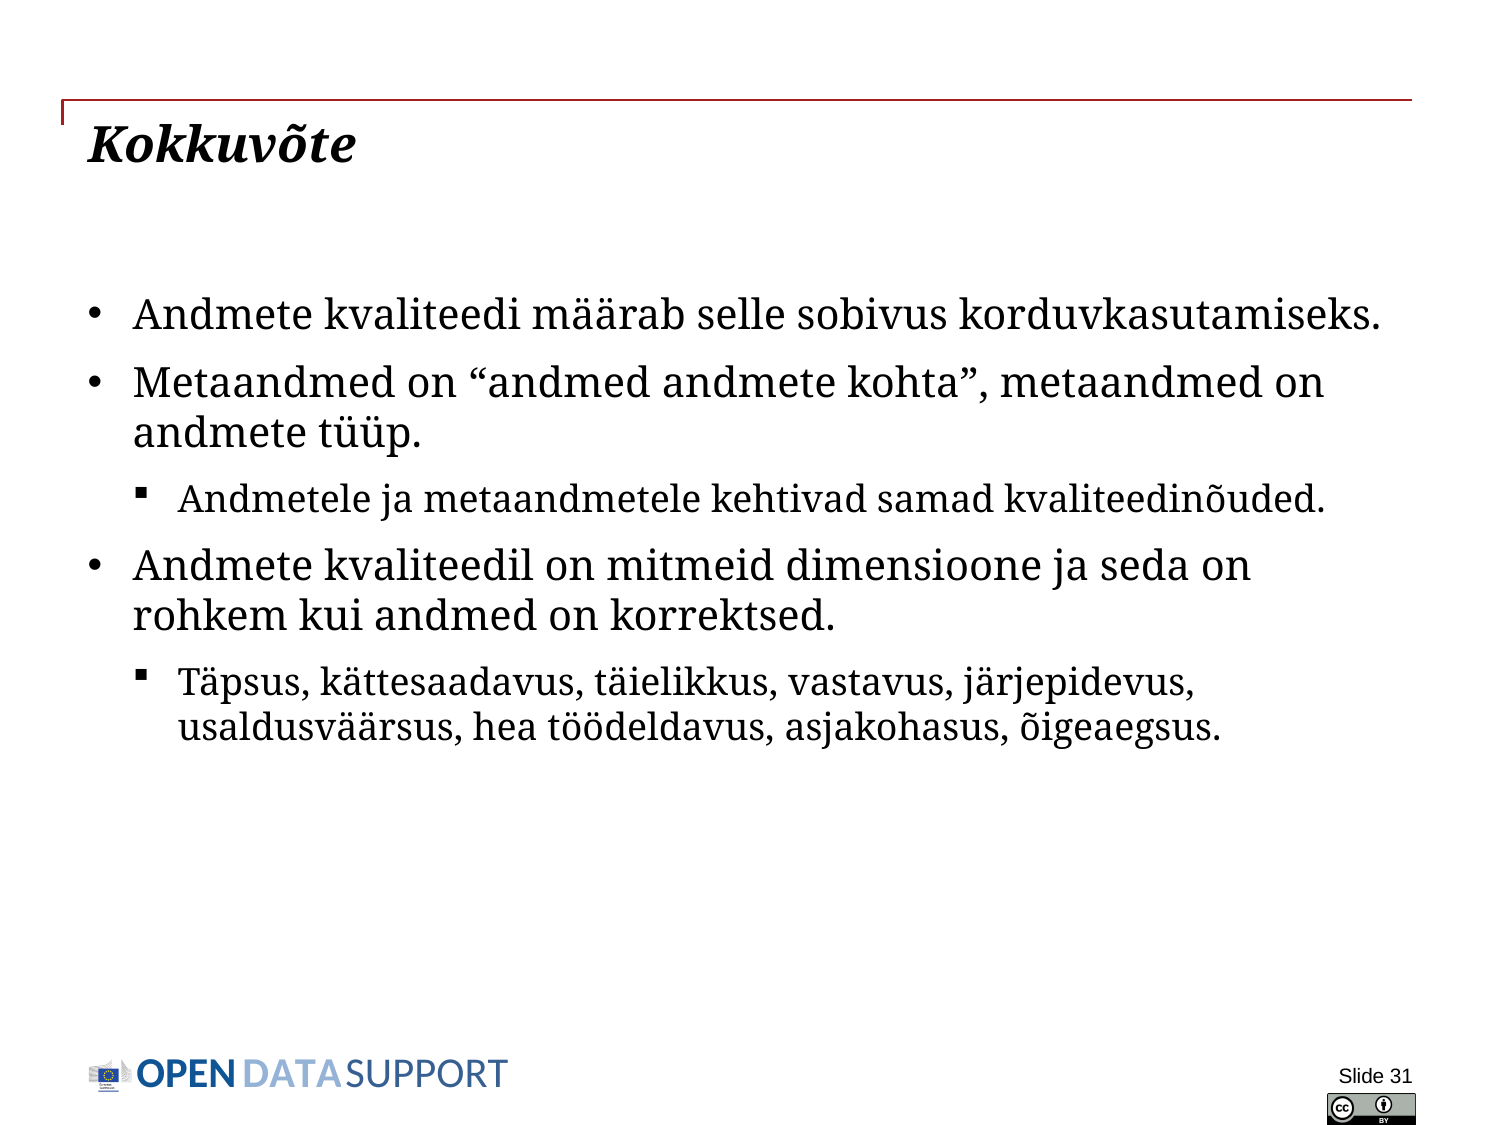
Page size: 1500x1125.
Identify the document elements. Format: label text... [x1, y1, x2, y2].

slide_number Slide 31 [1162, 1062, 1413, 1088]
list Andmete kvaliteedi määrab selle sobivus korduvkasutamiseks. Metaandmed on “andmed andmete kohta”, metaandmed on andmete tüüp. Andmetele ja metaandmetele kehtivad samad kvaliteedinõuded. Andmete kvaliteedil on mitmeid dimensioone ja seda on rohkem kui andmed on korrektsed. Täpsus, kättesaadavus, täielikkus, vastavus, järjepidevus, usaldusväärsus, hea töödeldavus, asjakohasus, õigeaegsus. [87, 287, 1413, 1013]
title Kokkuvõte [88, 112, 1413, 263]
picture [1327, 1093, 1416, 1125]
